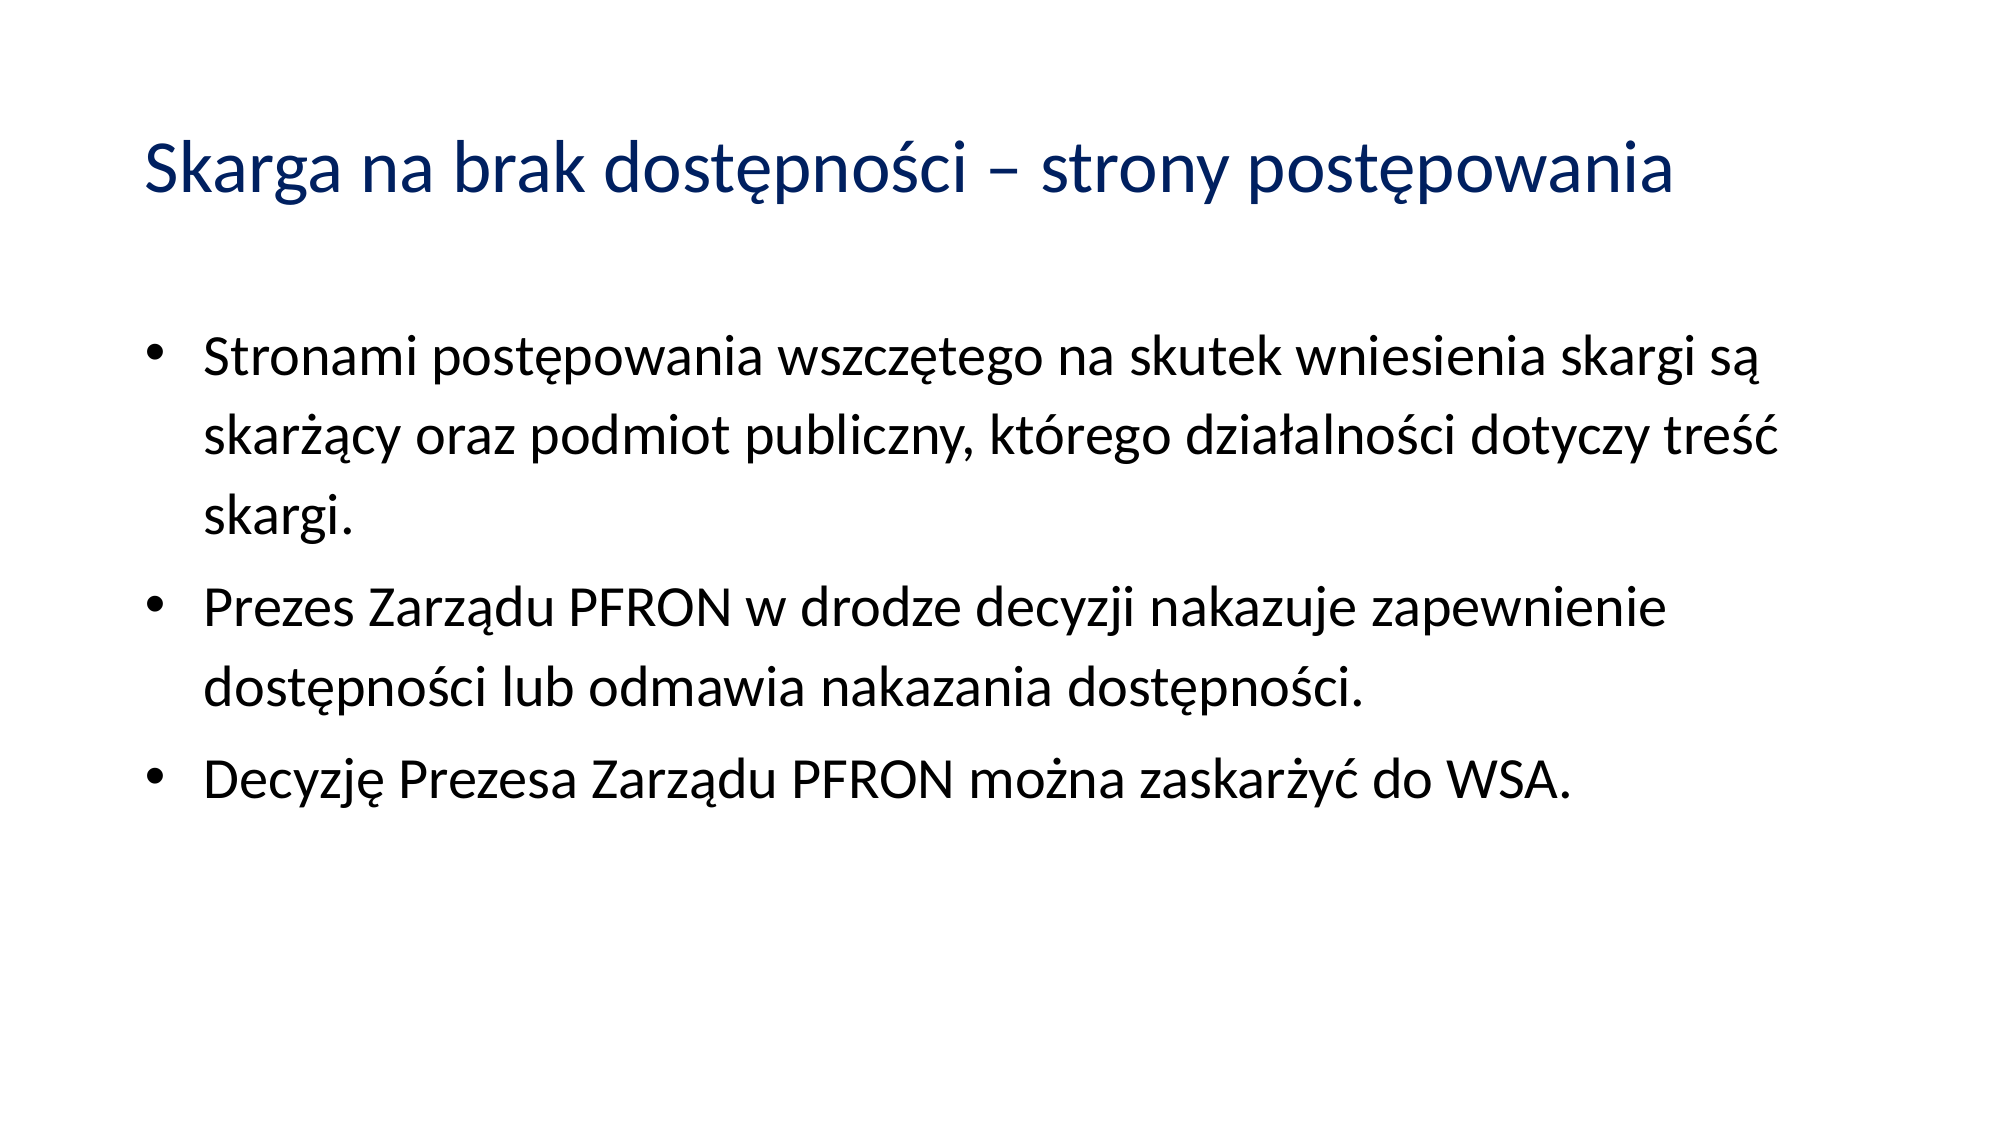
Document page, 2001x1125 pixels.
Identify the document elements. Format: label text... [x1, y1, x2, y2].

list Stronami postępowania wszczętego na skutek wniesienia skargi są skarżący oraz podmiot publiczny, którego działalności dotyczy treść skargi. Prezes Zarządu PFRON w drodze decyzji nakazuje zapewnienie dostępności lub odmawia nakazania dostępności. Decyzję Prezesa Zarządu PFRON można zaskarżyć do WSA. [136, 298, 1863, 1014]
title Skarga na brak dostępności – strony postępowania [136, 59, 1863, 278]
